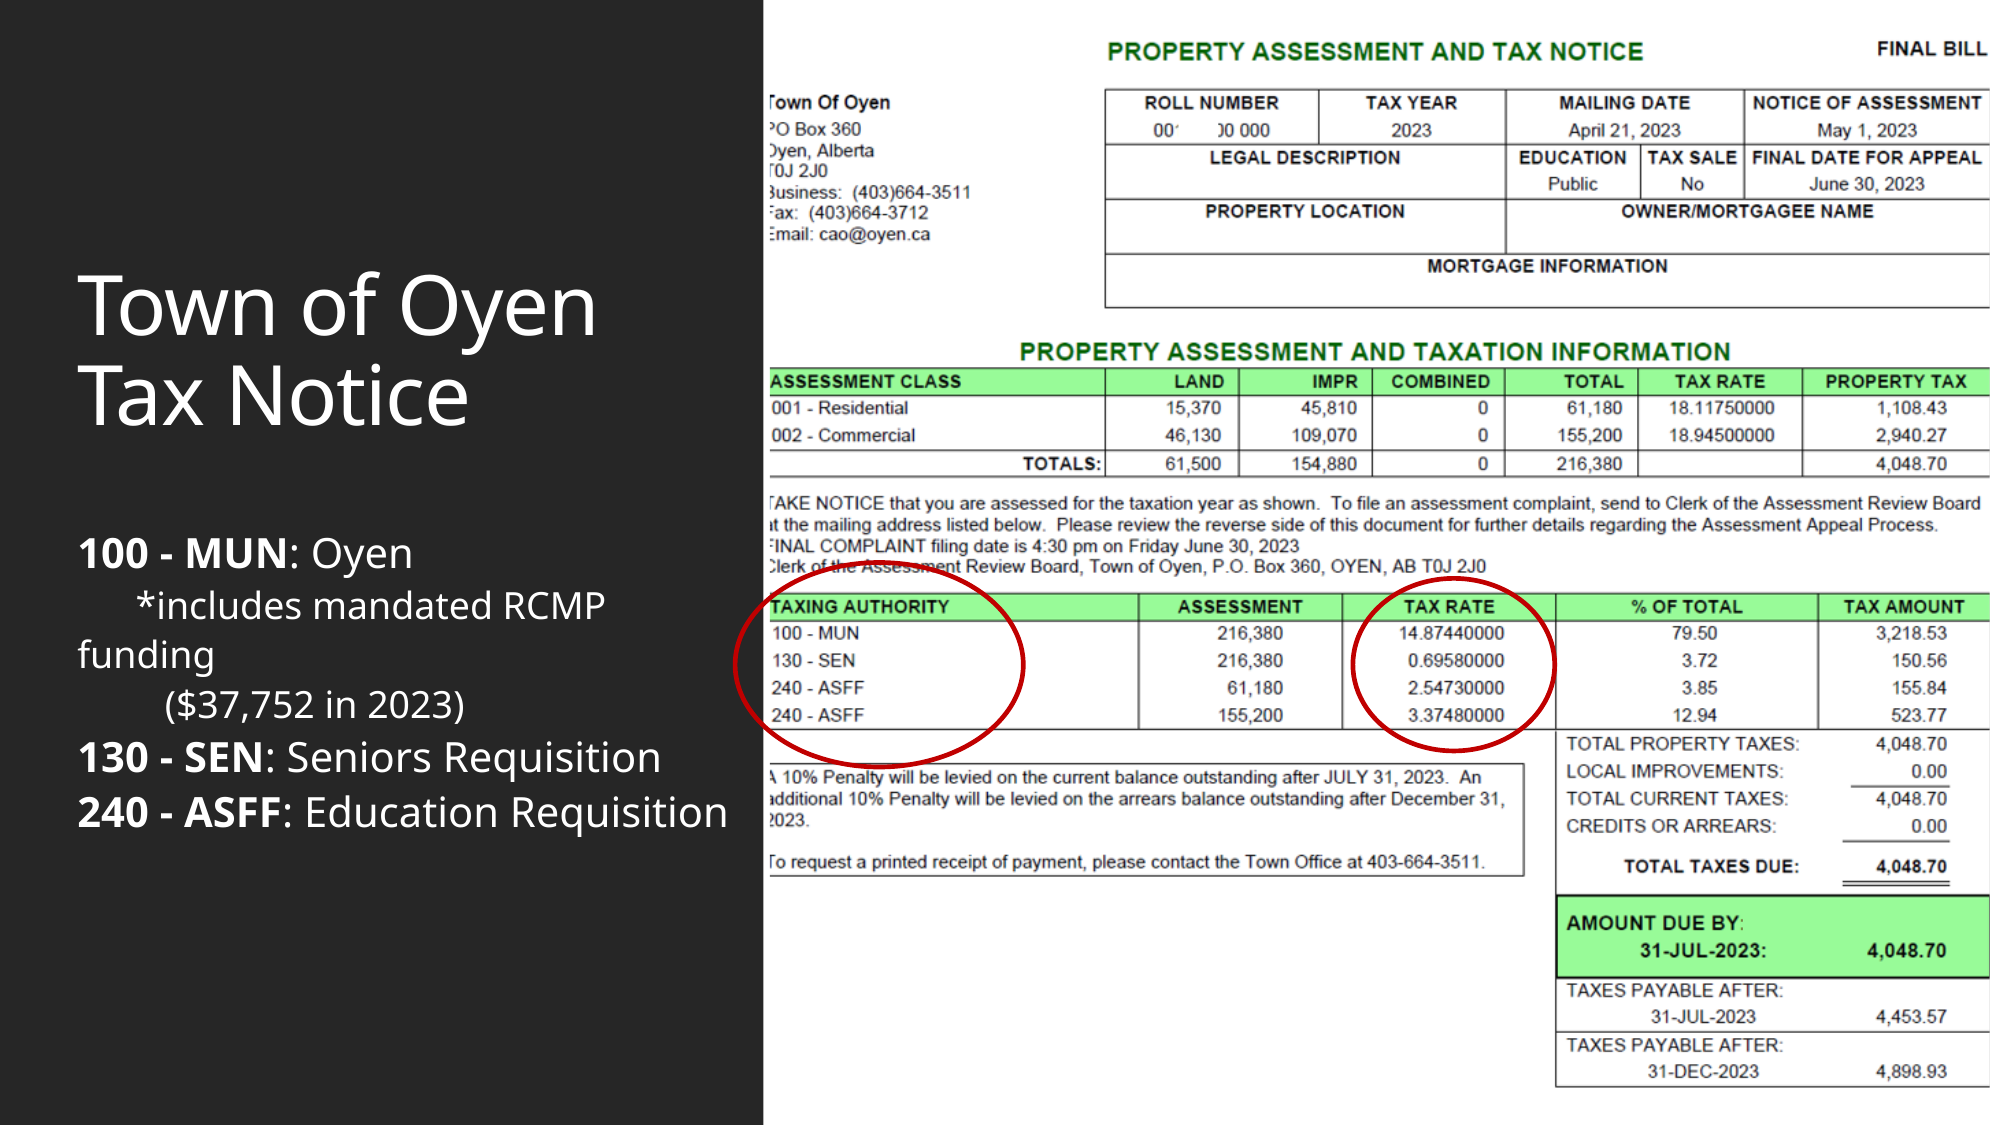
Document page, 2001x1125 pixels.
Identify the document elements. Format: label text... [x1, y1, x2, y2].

list 100 - MUN: Oyen *includes mandated RCMP funding ($37,752 in 2023) 130 - SEN: Seniors Requisition 240 - ASFF: Education Requisition [62, 514, 749, 1018]
title Town of Oyen Tax Notice [62, 107, 640, 452]
text_box [733, 598, 767, 731]
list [769, 20, 1991, 1112]
